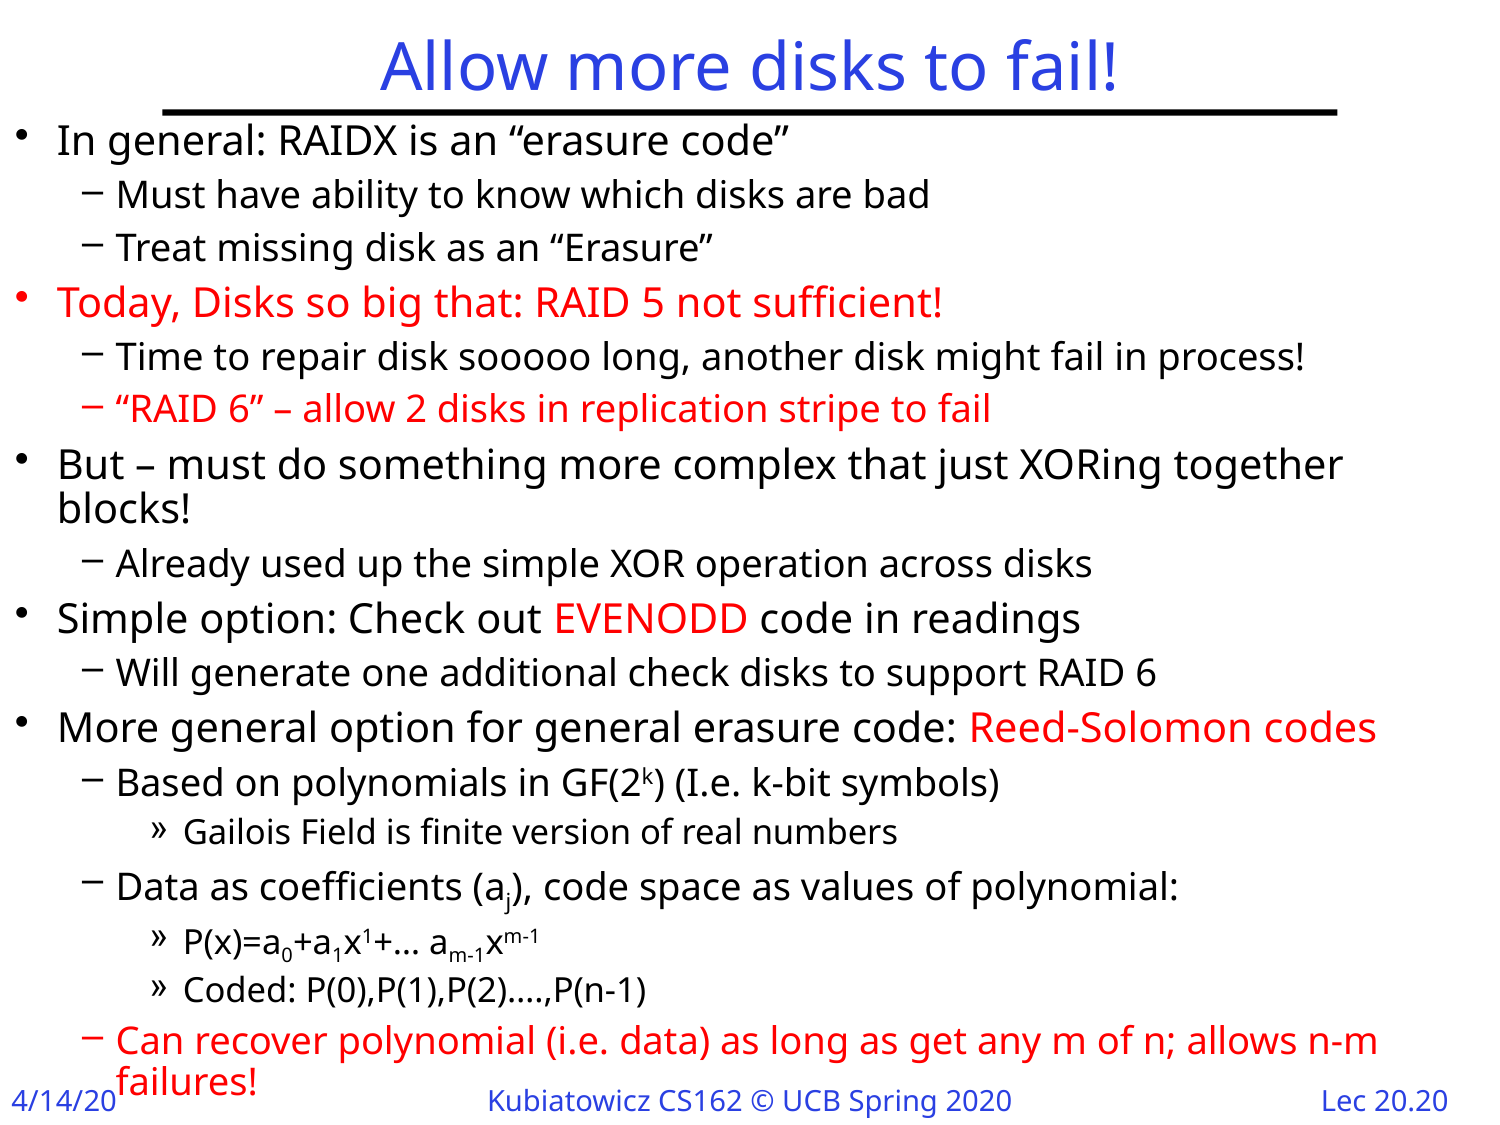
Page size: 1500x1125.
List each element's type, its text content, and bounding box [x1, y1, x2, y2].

list In general: RAIDX is an “erasure code” Must have ability to know which disks are bad Treat missing disk as an “Erasure” Today, Disks so big that: RAID 5 not sufficient! Time to repair disk sooooo long, another disk might fail in process! “RAID 6” – allow 2 disks in replication stripe to fail But – must do something more complex that just XORing together blocks! Already used up the simple XOR operation across disks Simple option: Check out EVENODD code in readings Will generate one additional check disks to support RAID 6 More general option for general erasure code: Reed-Solomon codes Based on polynomials in GF(2k) (I.e. k-bit symbols) Gailois Field is finite version of real numbers Data as coefficients (aj), code space as values of polynomial: P(x)=a0+a1x1+… am-1xm-1 Coded: P(0),P(1),P(2)….,P(n-1) Can recover polynomial (i.e. data) as long as get any m of n; allows n-m failures! [0, 112, 1475, 1113]
title Allow more disks to fail! [162, 24, 1338, 112]
